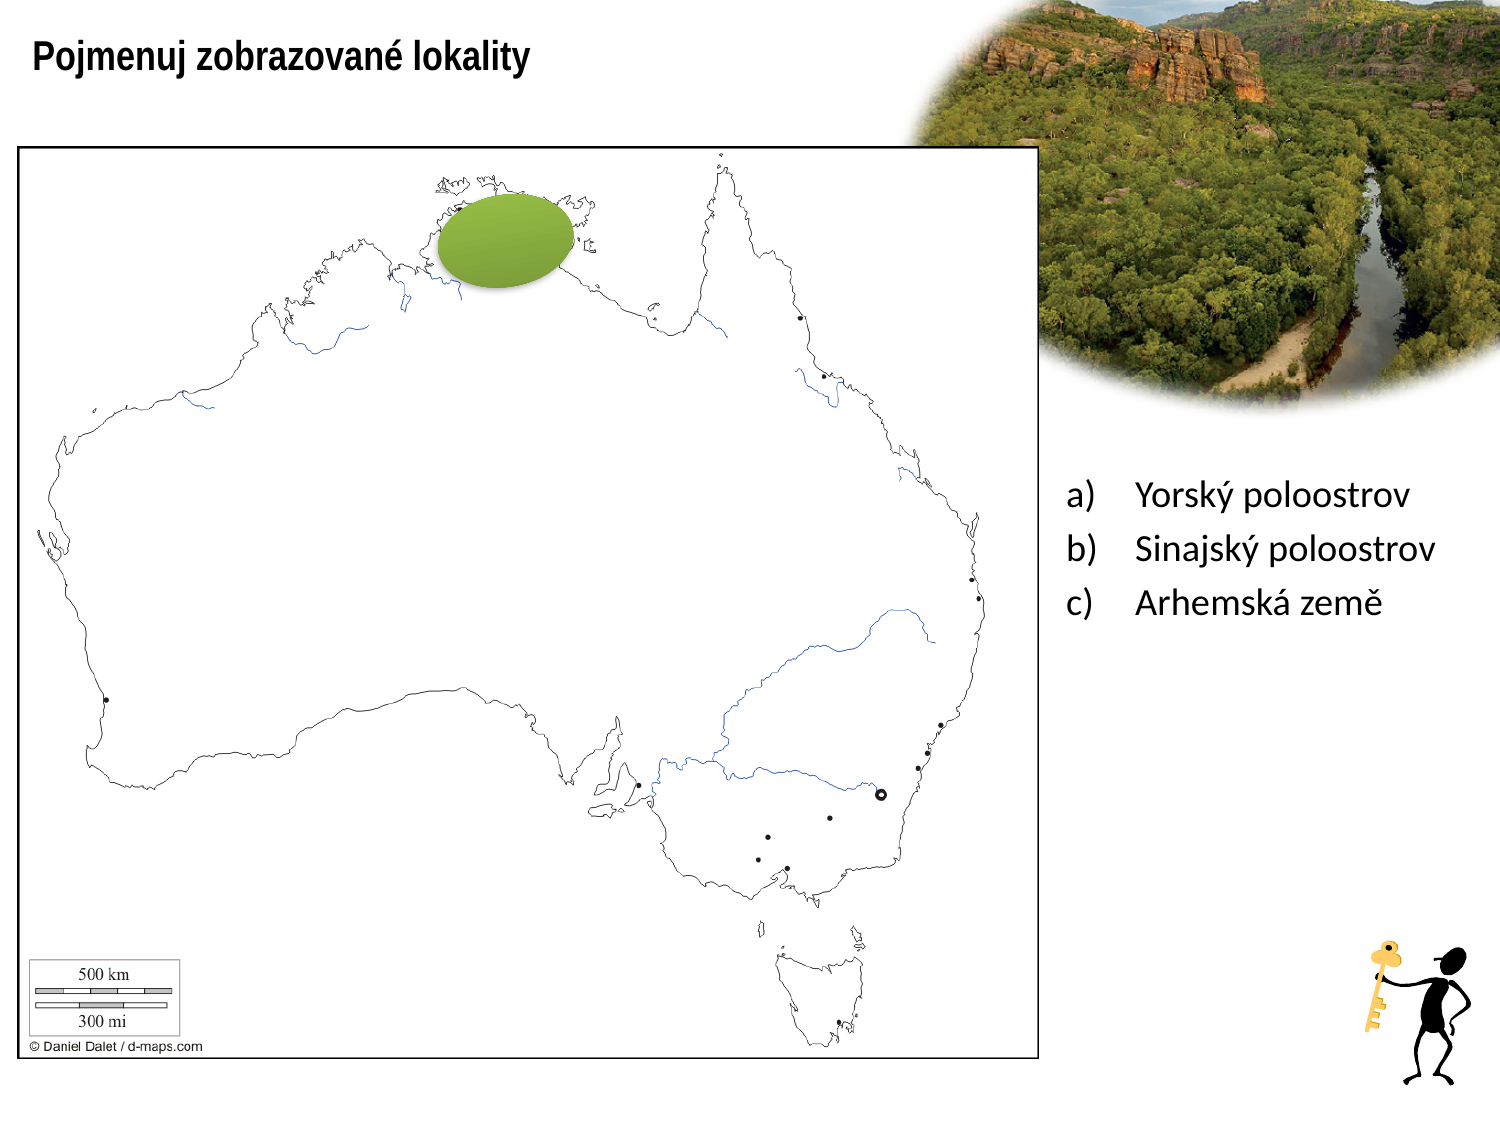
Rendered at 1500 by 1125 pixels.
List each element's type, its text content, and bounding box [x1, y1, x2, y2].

text_box Pojmenuj zobrazované lokality [17, 7, 886, 100]
text_box Yorský poloostrov Sinajský poloostrov Arhemská země [1051, 462, 1483, 663]
picture [17, 0, 1500, 1059]
picture [1363, 940, 1472, 1086]
